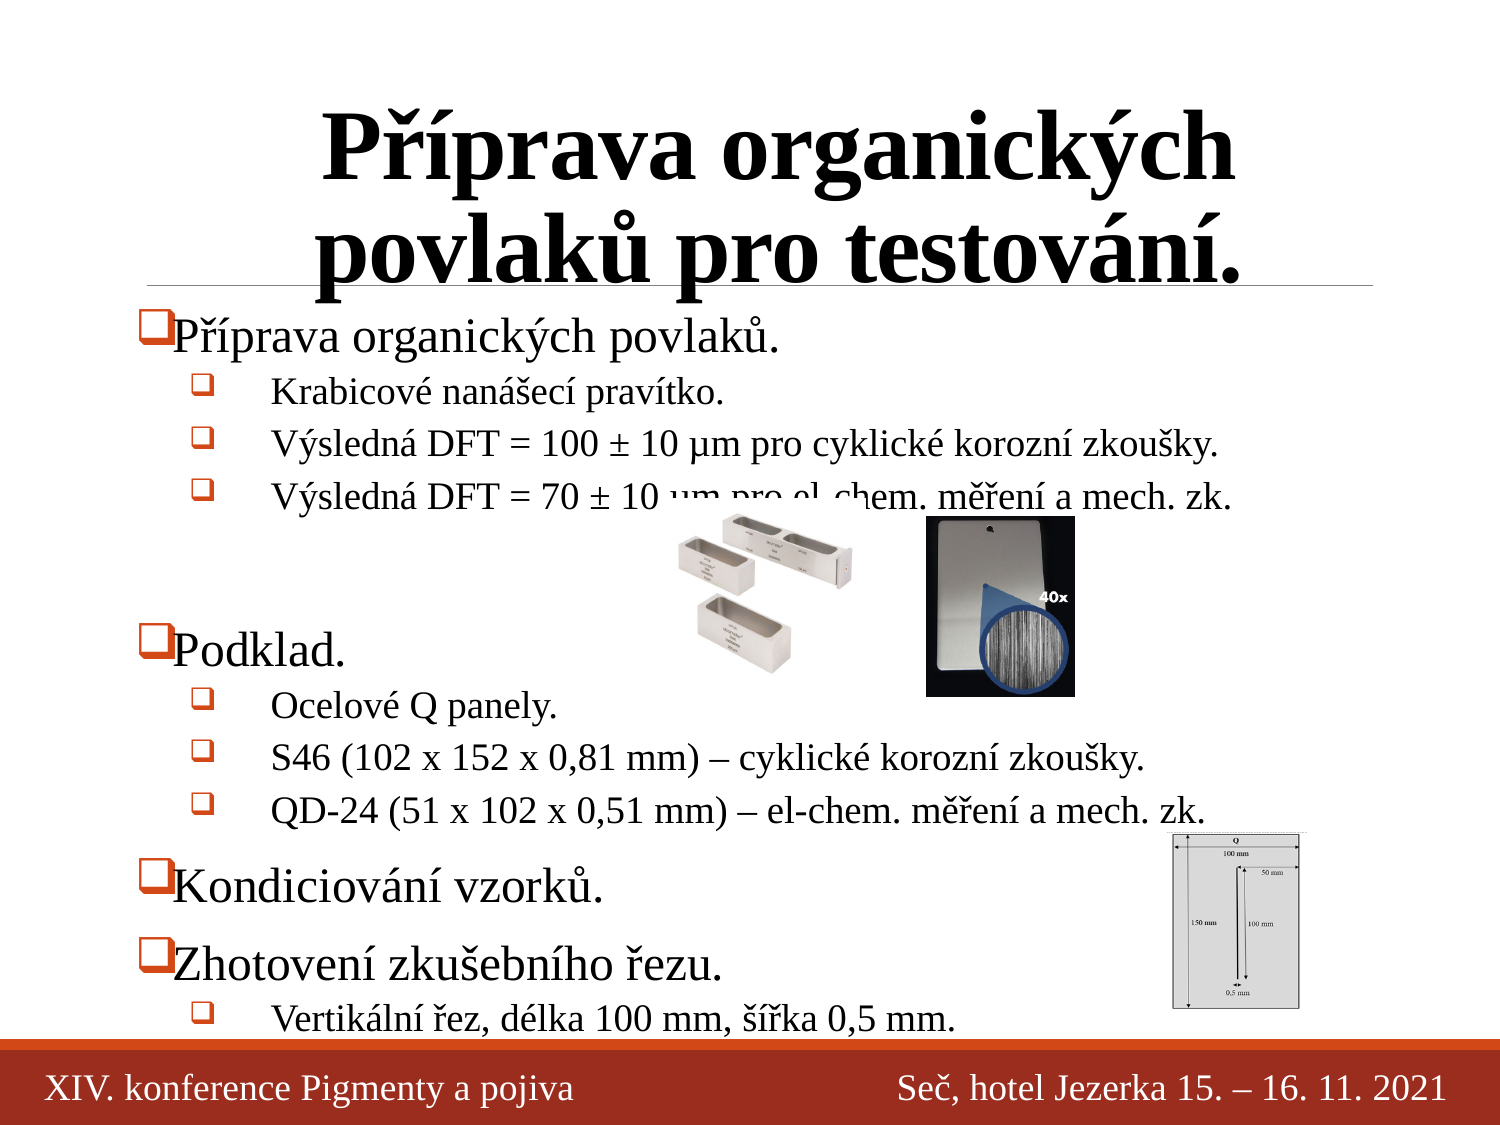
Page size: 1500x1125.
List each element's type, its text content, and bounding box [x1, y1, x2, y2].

picture [665, 498, 866, 680]
list Příprava organických povlaků. Krabicové nanášecí pravítko. Výsledná DFT = 100 ± 10 µm pro cyklické korozní zkoušky. Výsledná DFT = 70 ± 10 µm pro el-chem. měření a mech. zk. Podklad. Ocelové Q panely. S46 (102 x 152 x 0,81 mm) – cyklické korozní zkoušky. QD-24 (51 x 102 x 0,51 mm) – el-chem. měření a mech. zk. Kondiciování vzorků. Zhotovení zkušebního řezu. Vertikální řez, délka 100 mm, šířka 0,5 mm. [135, 302, 1446, 1055]
text_box Příprava organických povlaků pro testování. [159, 71, 1398, 302]
picture [1166, 824, 1308, 1019]
text_box XIV. konference Pigmenty a pojiva Seč, hotel Jezerka 15. – 16. 11. 2021 [0, 1055, 1500, 1116]
picture [925, 515, 1076, 698]
